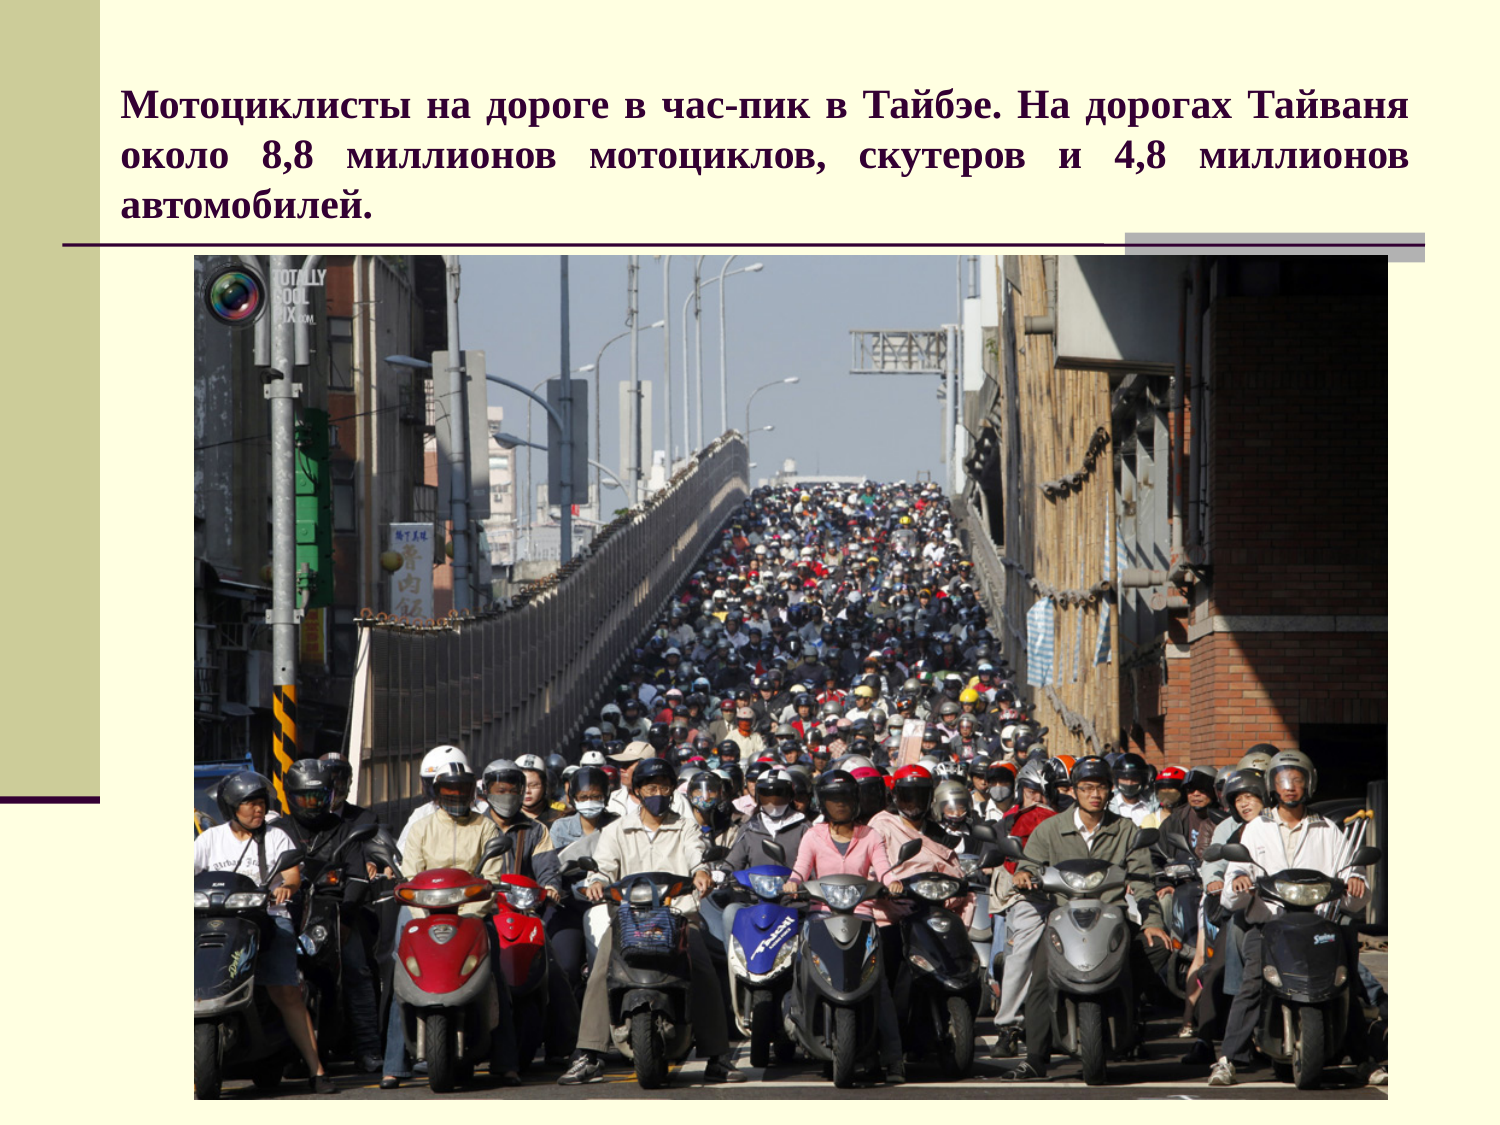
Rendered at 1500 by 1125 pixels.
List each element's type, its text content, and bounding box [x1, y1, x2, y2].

title Мотоциклисты на дороге в час-пик в Тайбэе. На дорогах Тайваня около 8,8 миллионов мотоциклов, скутеров и 4,8 миллионов автомобилей. [105, 58, 1426, 245]
picture [194, 255, 1388, 1100]
